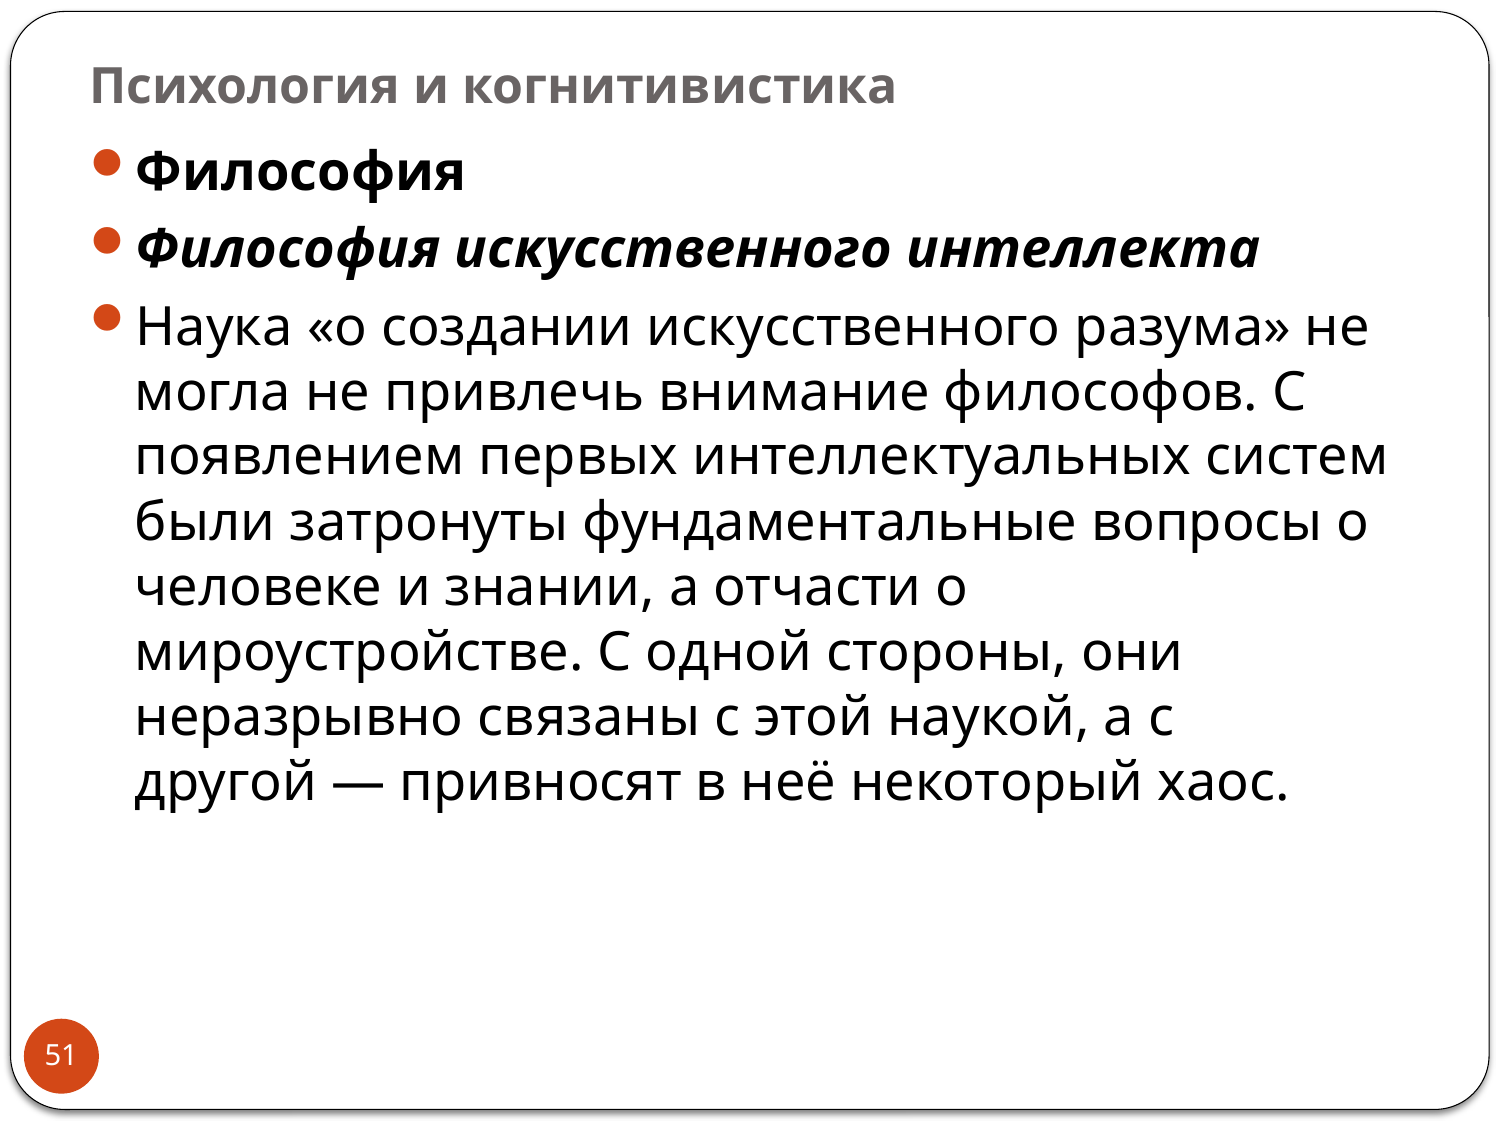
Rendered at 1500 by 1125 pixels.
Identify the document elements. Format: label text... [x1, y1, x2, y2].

list Философия Философия искусственного интеллекта Наука «о создании искусственного разума» не могла не привлечь внимание философов. С появлением первых интеллектуальных систем были затронуты фундаментальные вопросы о человеке и знании, а отчасти о мироустройстве. С одной стороны, они неразрывно связаны с этой наукой, а с другой — привносят в неё некоторый хаос. [75, 128, 1425, 1005]
slide_number 51 [23, 1018, 99, 1094]
title Психология и когнитивистика [75, 45, 1425, 128]
